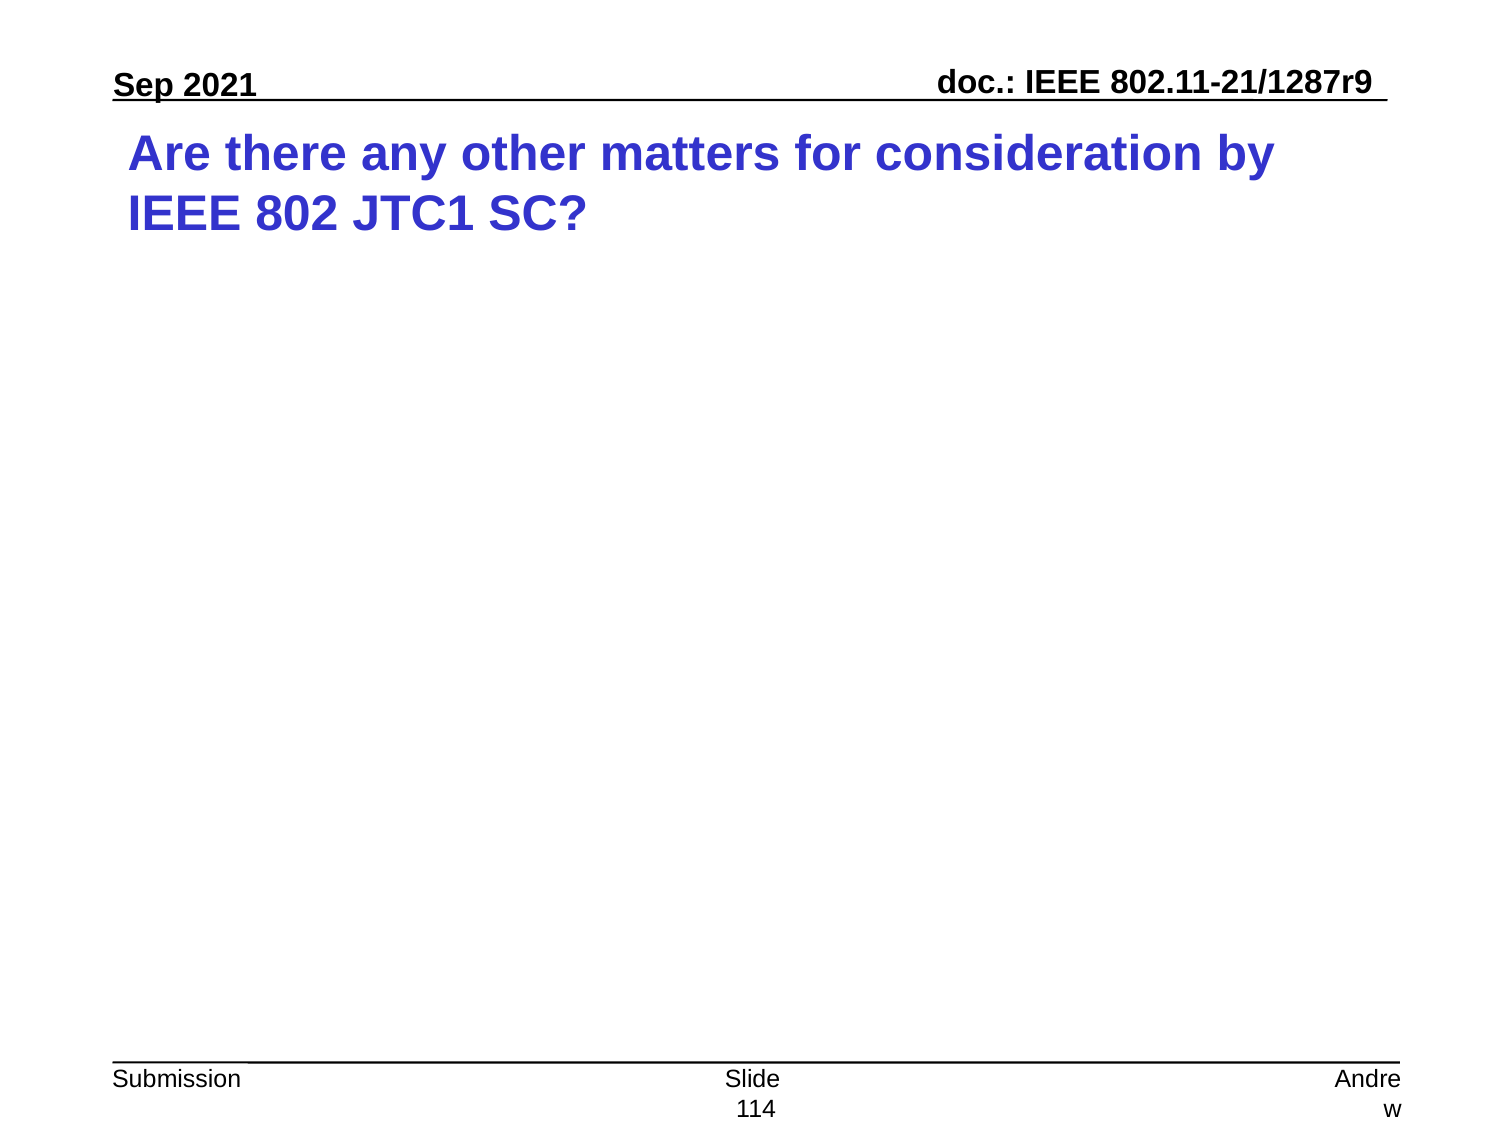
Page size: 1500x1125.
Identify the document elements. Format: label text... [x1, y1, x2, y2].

title Are there any other matters for consideration by IEEE 802 JTC1 SC? [112, 112, 1388, 288]
slide_number Slide 114 [709, 1061, 803, 1093]
footer Andrew Myles, Cisco [1320, 1061, 1402, 1093]
